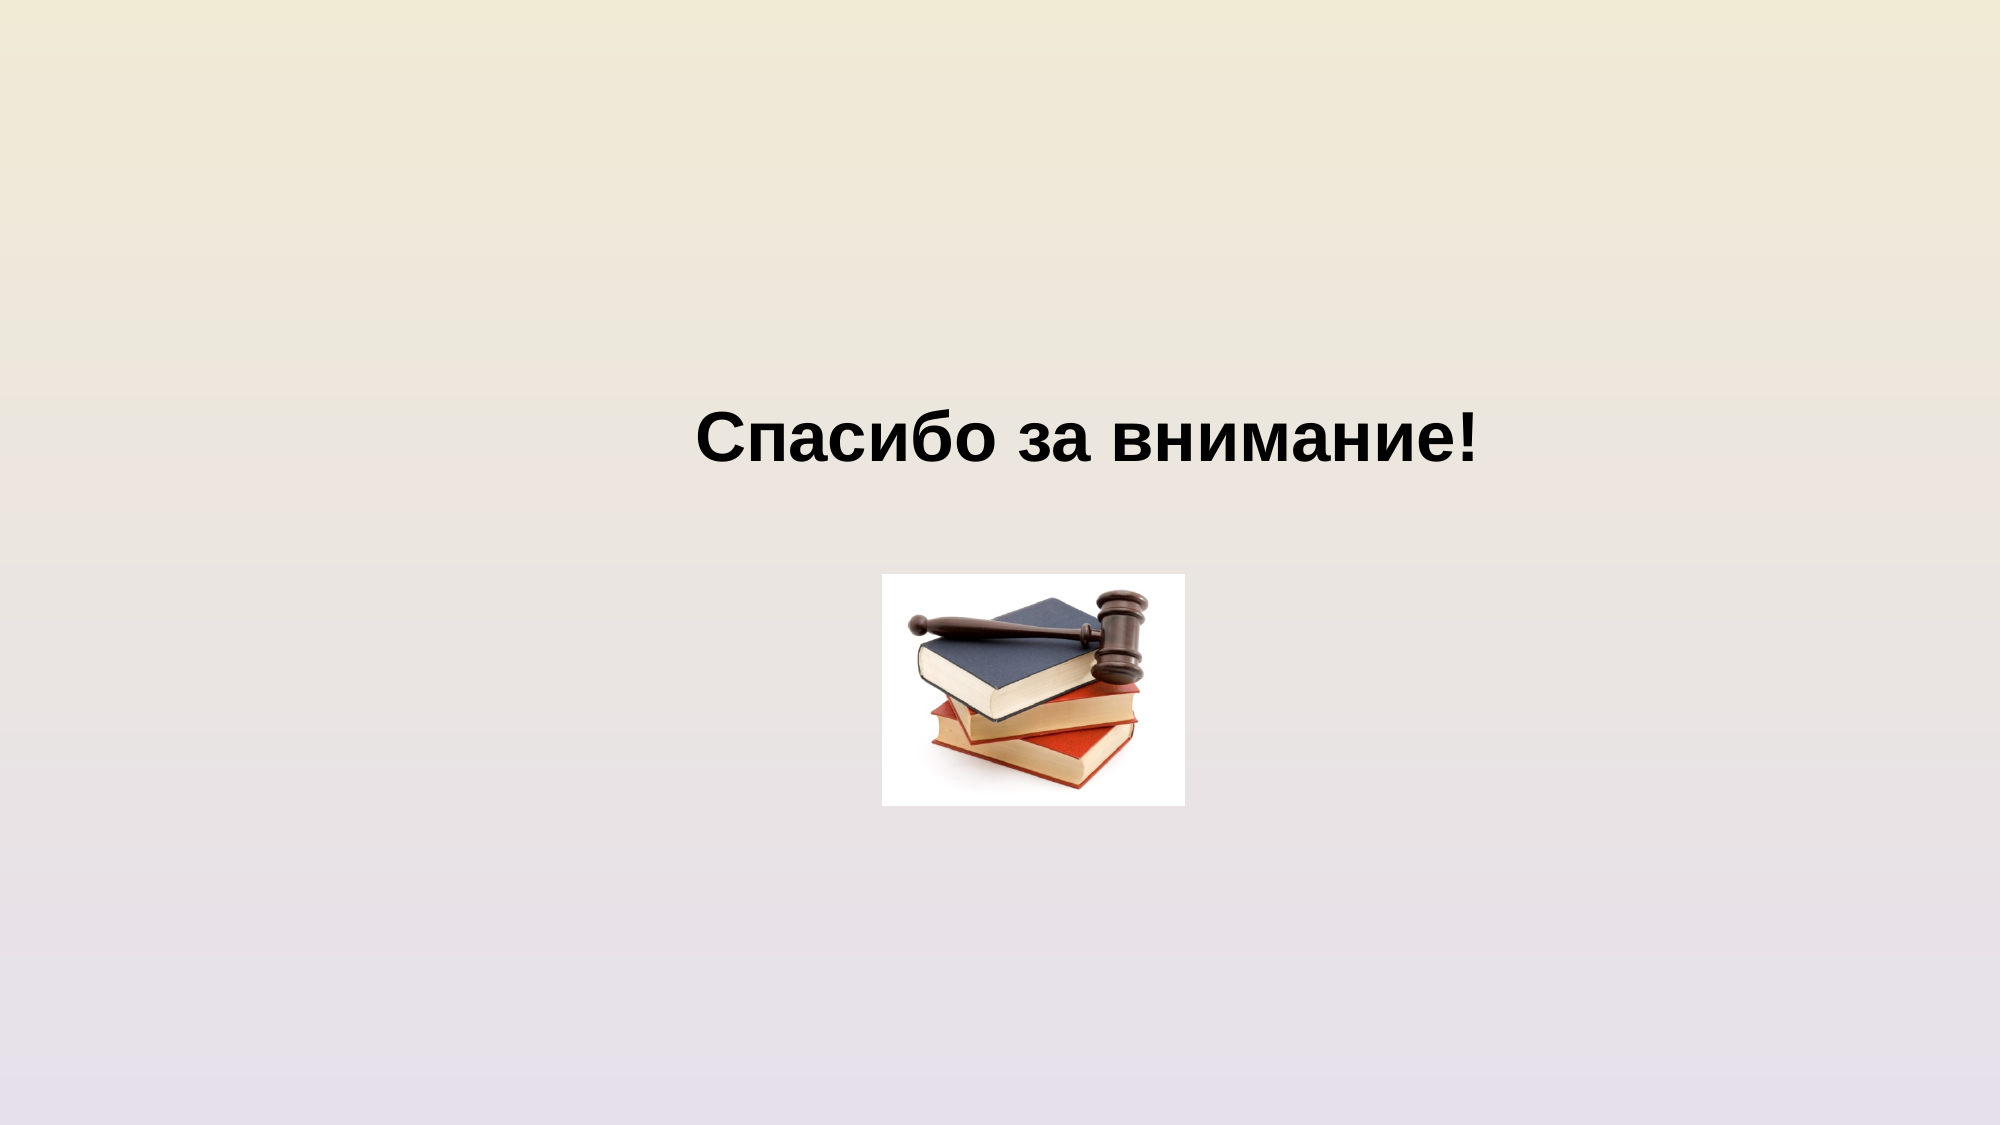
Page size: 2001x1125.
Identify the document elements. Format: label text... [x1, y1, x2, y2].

title Спасибо за внимание! [472, 339, 1703, 528]
picture [882, 573, 1185, 806]
